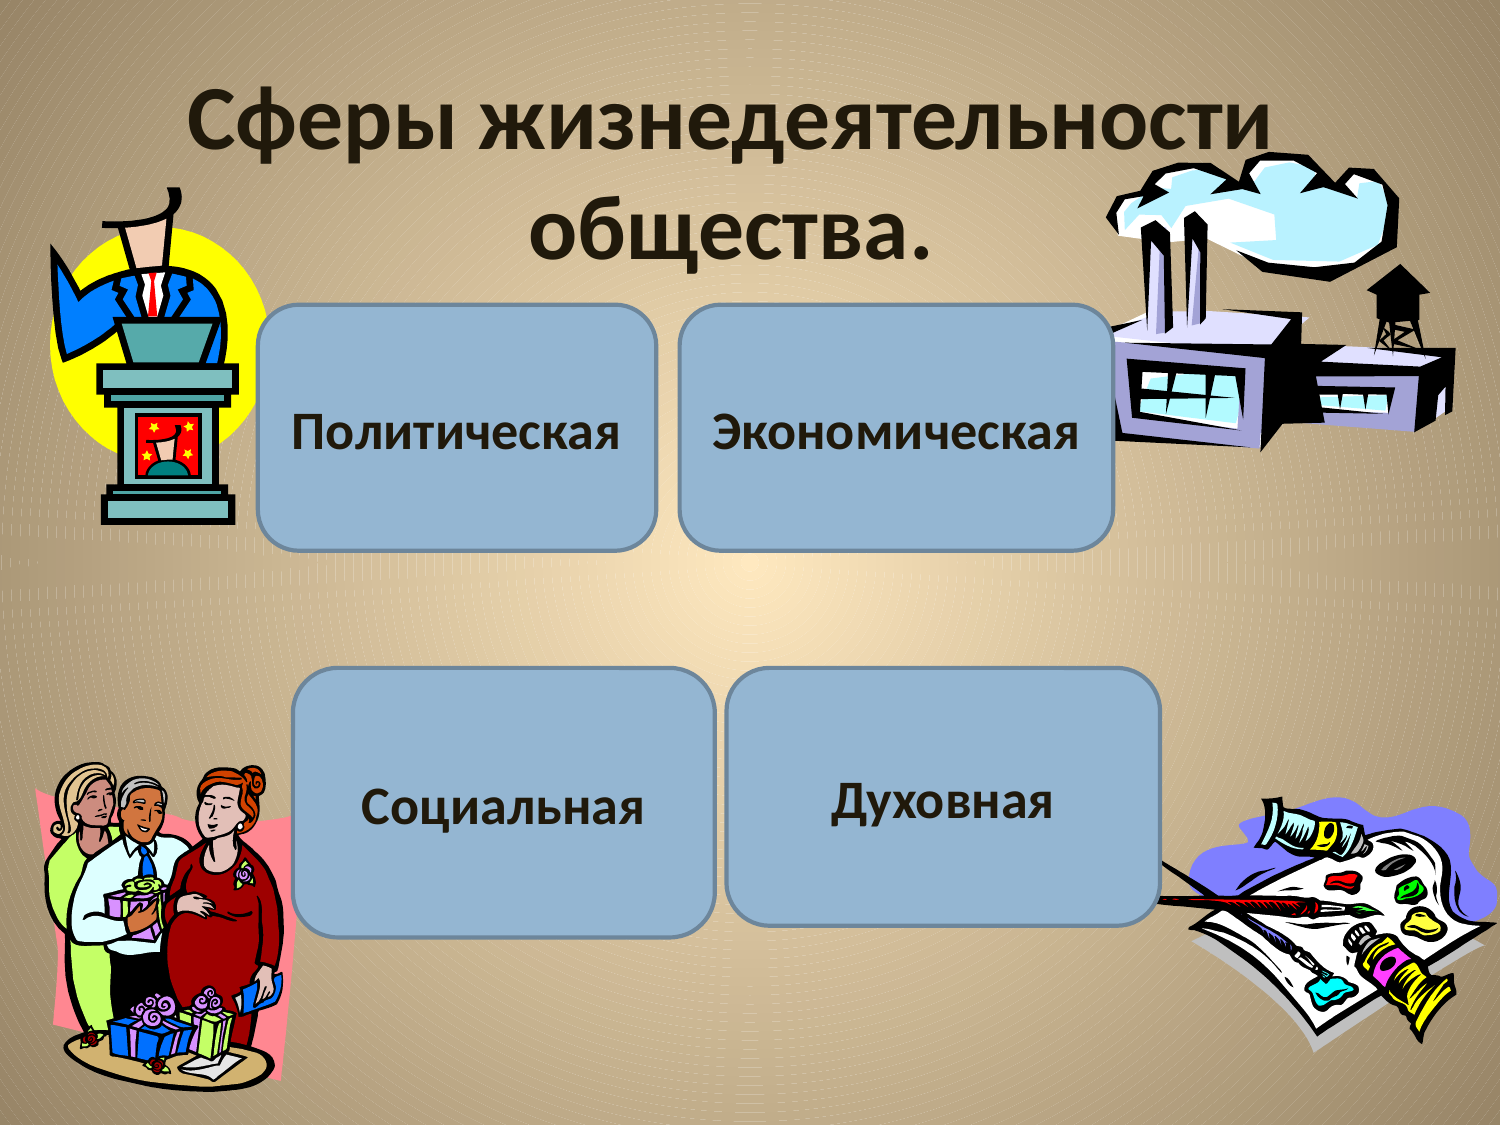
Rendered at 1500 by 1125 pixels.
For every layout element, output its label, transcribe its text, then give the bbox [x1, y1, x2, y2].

text_box Экономическая [677, 302, 1116, 553]
text_box Социальная [290, 665, 717, 940]
picture [34, 761, 302, 1093]
text_box Политическая [263, 302, 659, 553]
picture [1087, 149, 1459, 456]
picture [1137, 784, 1500, 1054]
text_box Духовная [724, 665, 1163, 928]
picture [49, 187, 270, 526]
title Сферы жизнедеятельности общества. [93, 46, 1369, 288]
